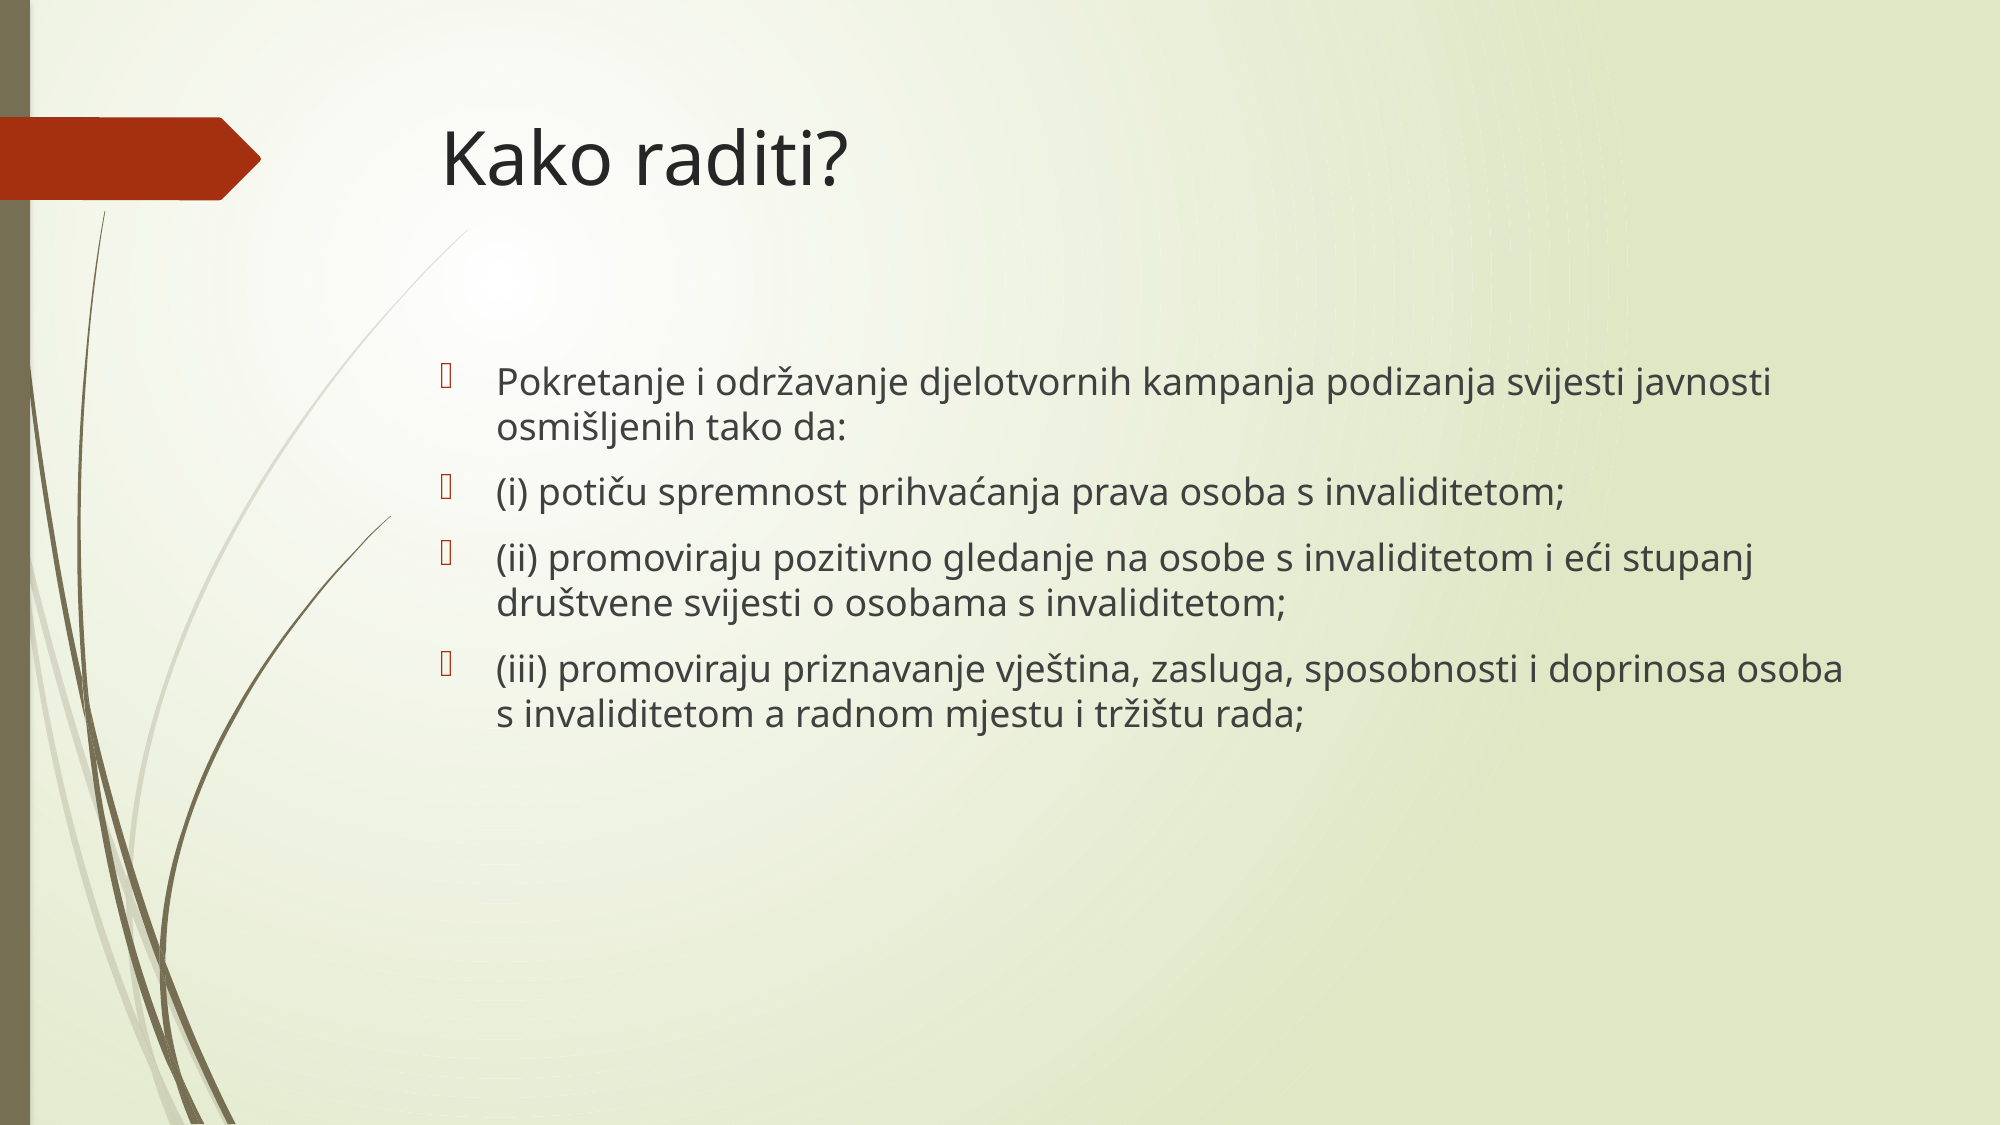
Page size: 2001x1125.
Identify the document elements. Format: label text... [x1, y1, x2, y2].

title Kako raditi? [425, 102, 1888, 313]
list Pokretanje i održavanje djelotvornih kampanja podizanja svijesti javnosti osmišljenih tako da: (i) potiču spremnost prihvaćanja prava osoba s invaliditetom; (ii) promoviraju pozitivno gledanje na osobe s invaliditetom i eći stupanj društvene svijesti o osobama s invaliditetom; (iii) promoviraju priznavanje vještina, zasluga, sposobnosti i doprinosa osoba s invaliditetom a radnom mjestu i tržištu rada; [424, 350, 1888, 970]
